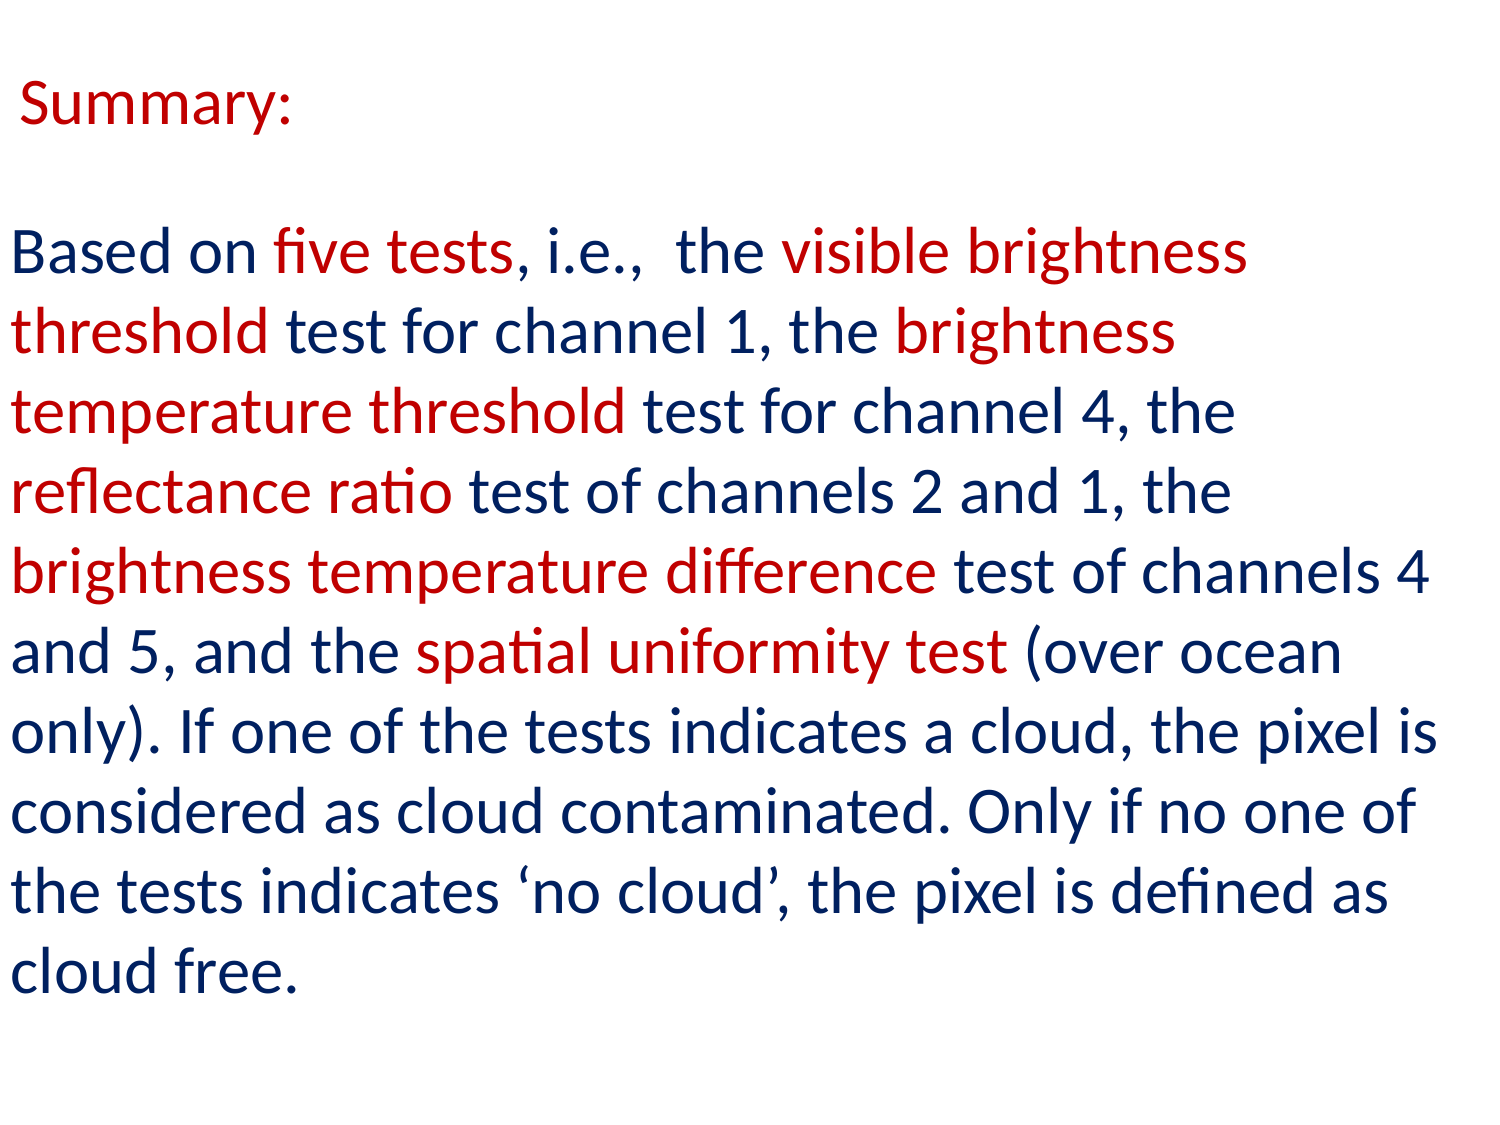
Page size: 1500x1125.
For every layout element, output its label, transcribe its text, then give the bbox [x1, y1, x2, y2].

text_box Summary: Based on five tests, i.e., the visible brightness threshold test for channel 1, the brightness temperature threshold test for channel 4, the reflectance ratio test of channels 2 and 1, the brightness temperature difference test of channels 4 and 5, and the spatial uniformity test (over ocean only). If one of the tests indicates a cloud, the pixel is considered as cloud contaminated. Only if no one of the tests indicates ‘no cloud’, the pixel is defined as cloud free. [0, 50, 1475, 1015]
